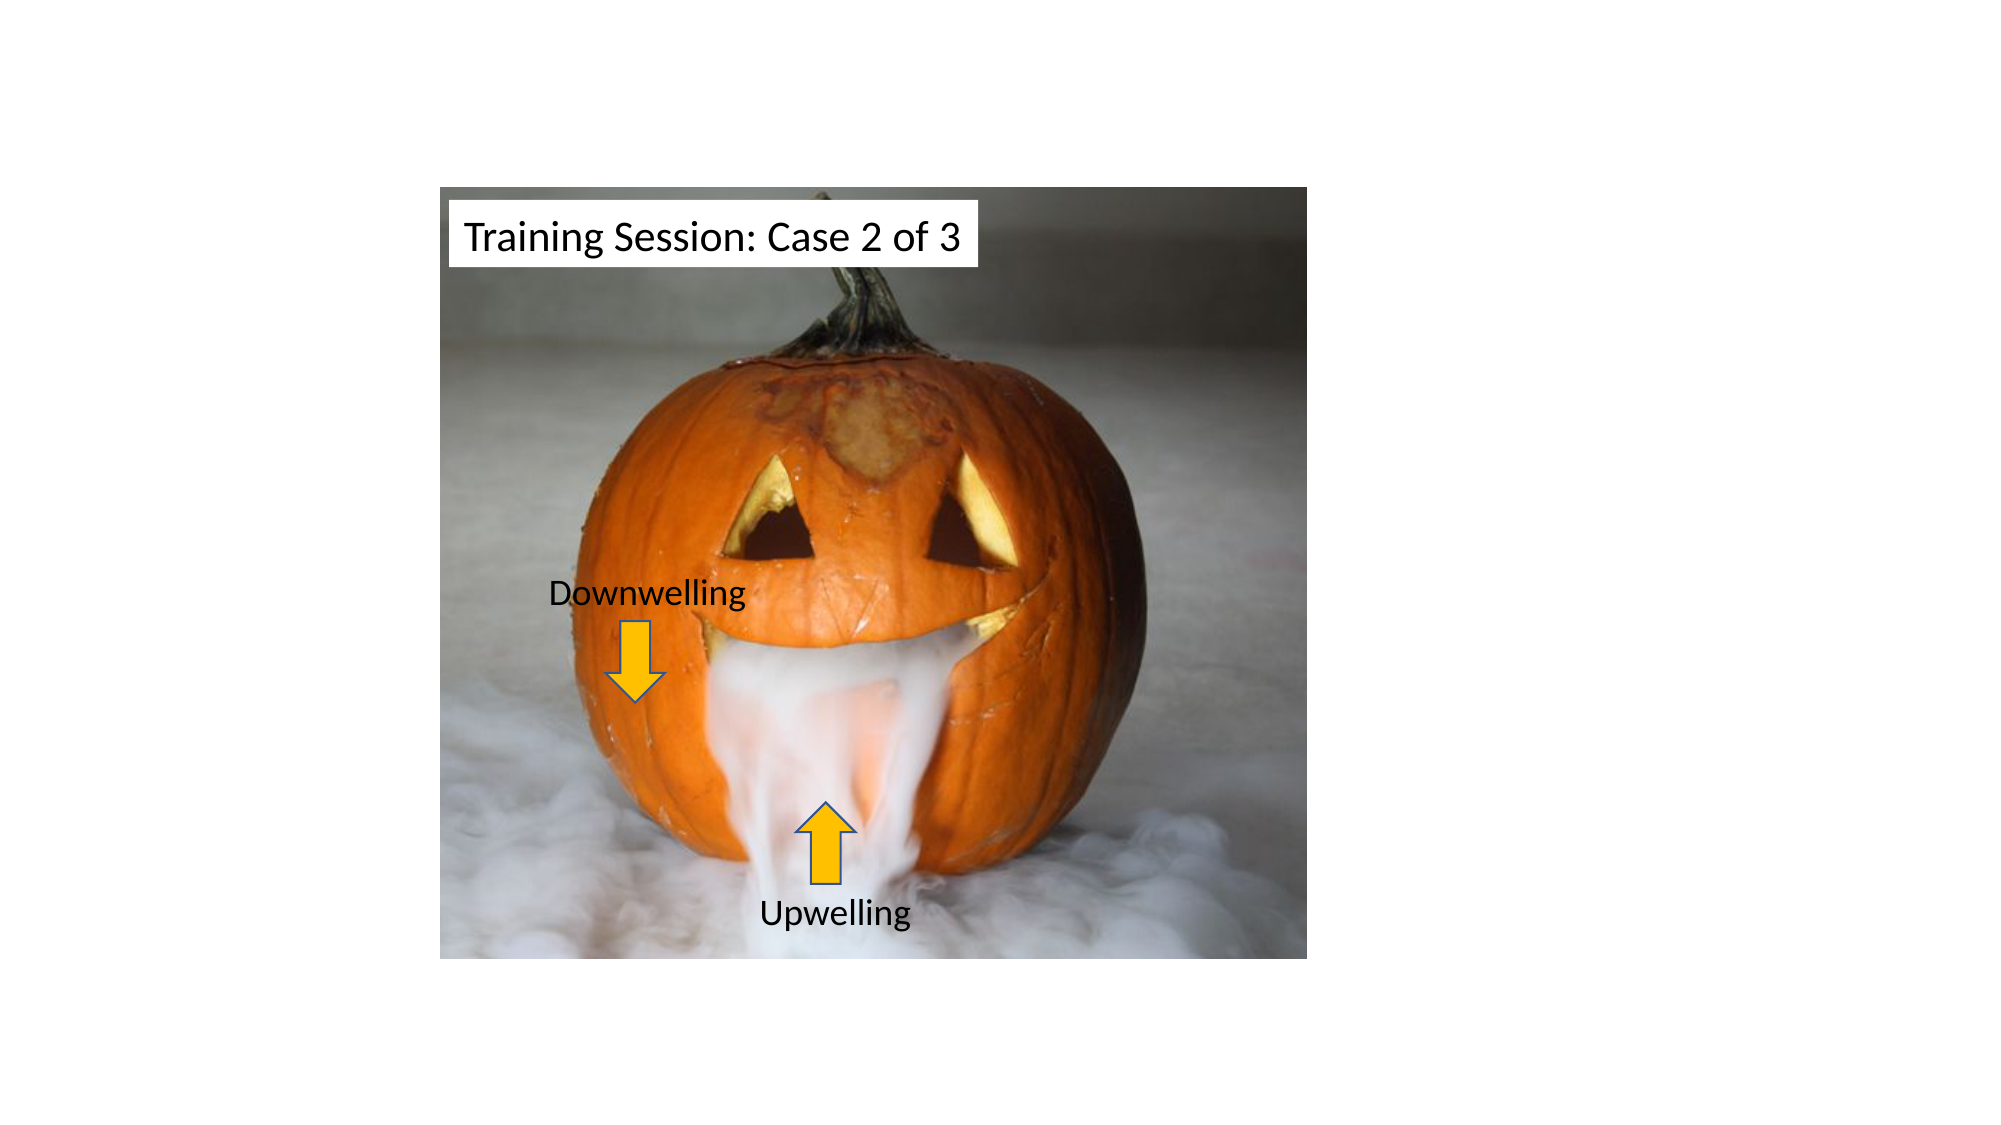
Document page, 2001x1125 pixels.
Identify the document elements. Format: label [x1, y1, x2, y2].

picture [440, 187, 1307, 959]
